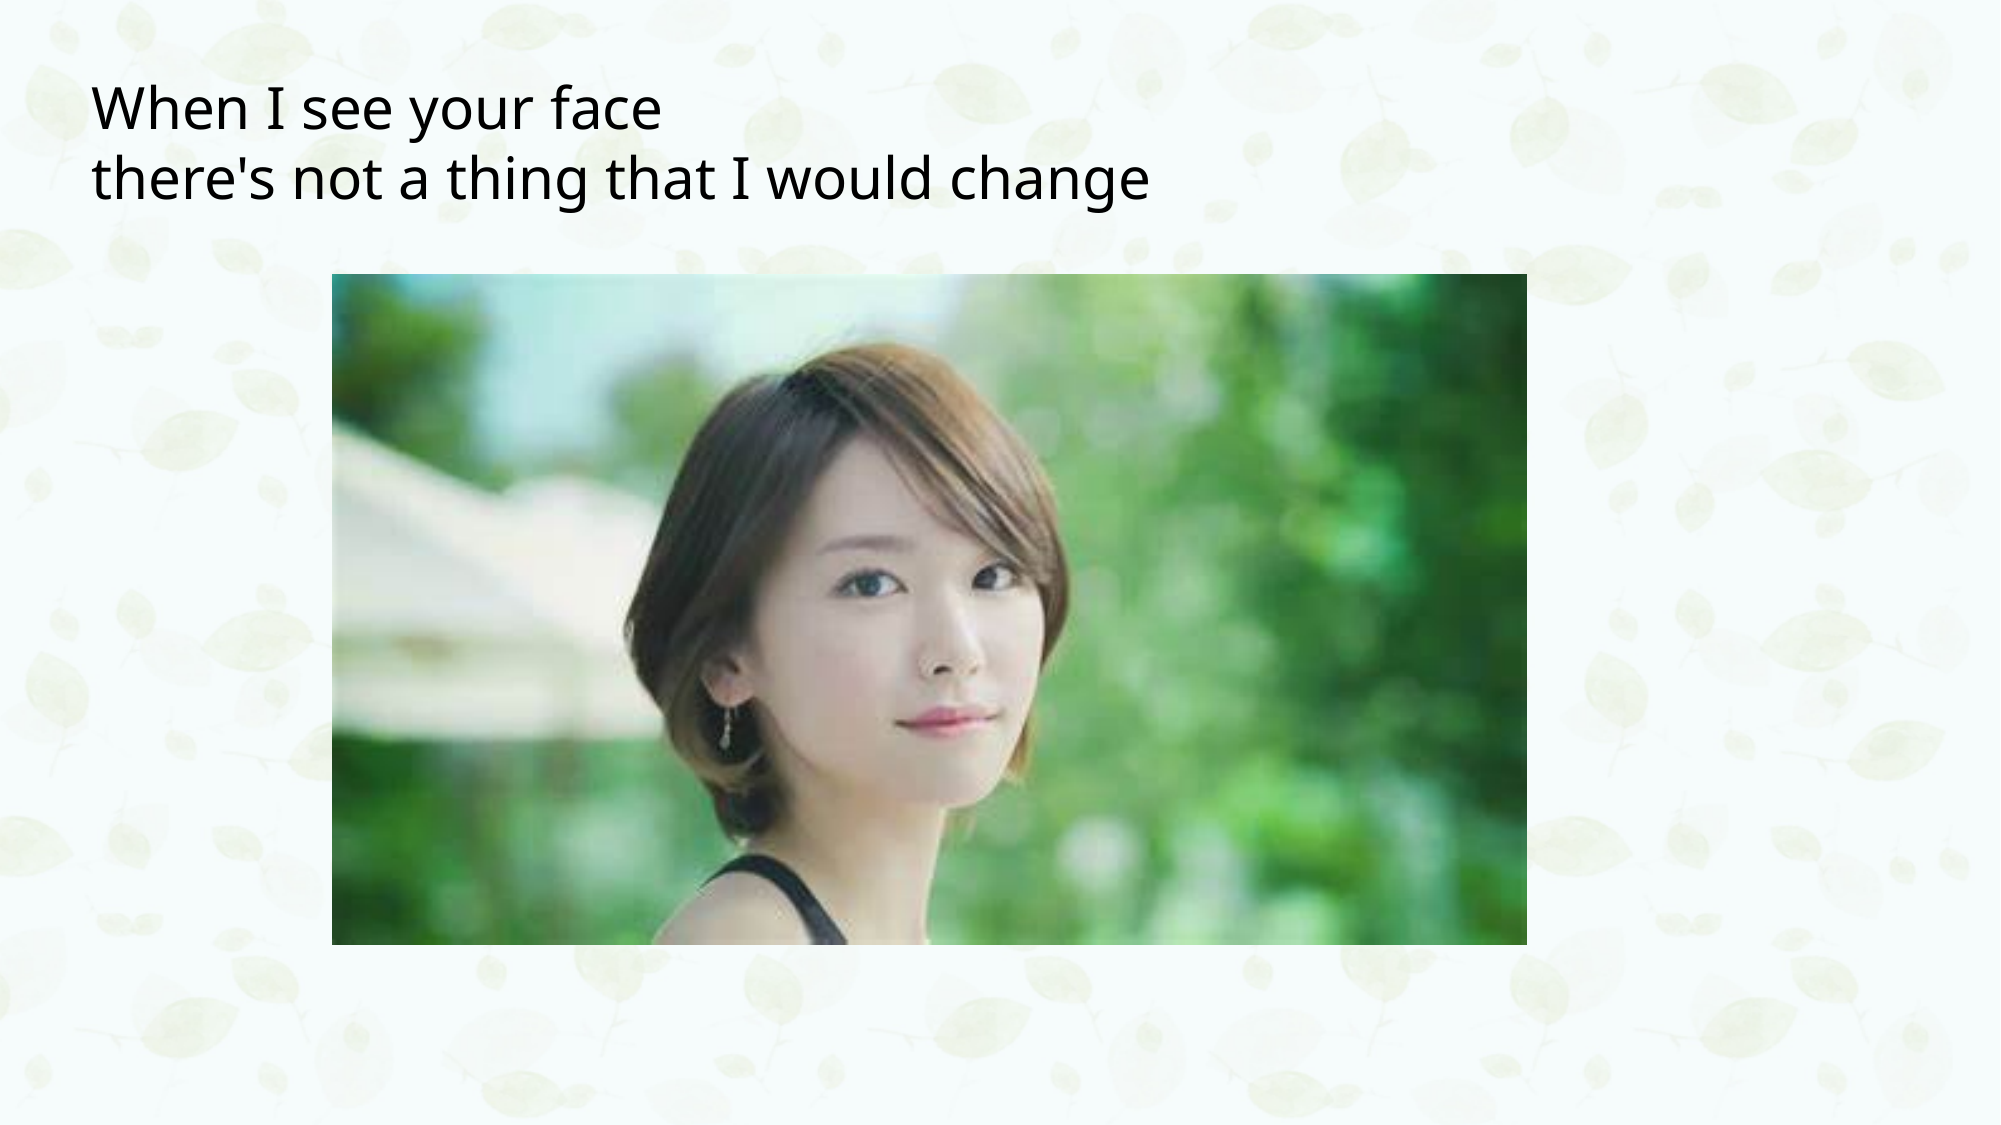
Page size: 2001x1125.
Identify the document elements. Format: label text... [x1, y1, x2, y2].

picture [0, 0, 2001, 1125]
text_box When I see your face there's not a thing that I would change [77, 63, 1414, 219]
